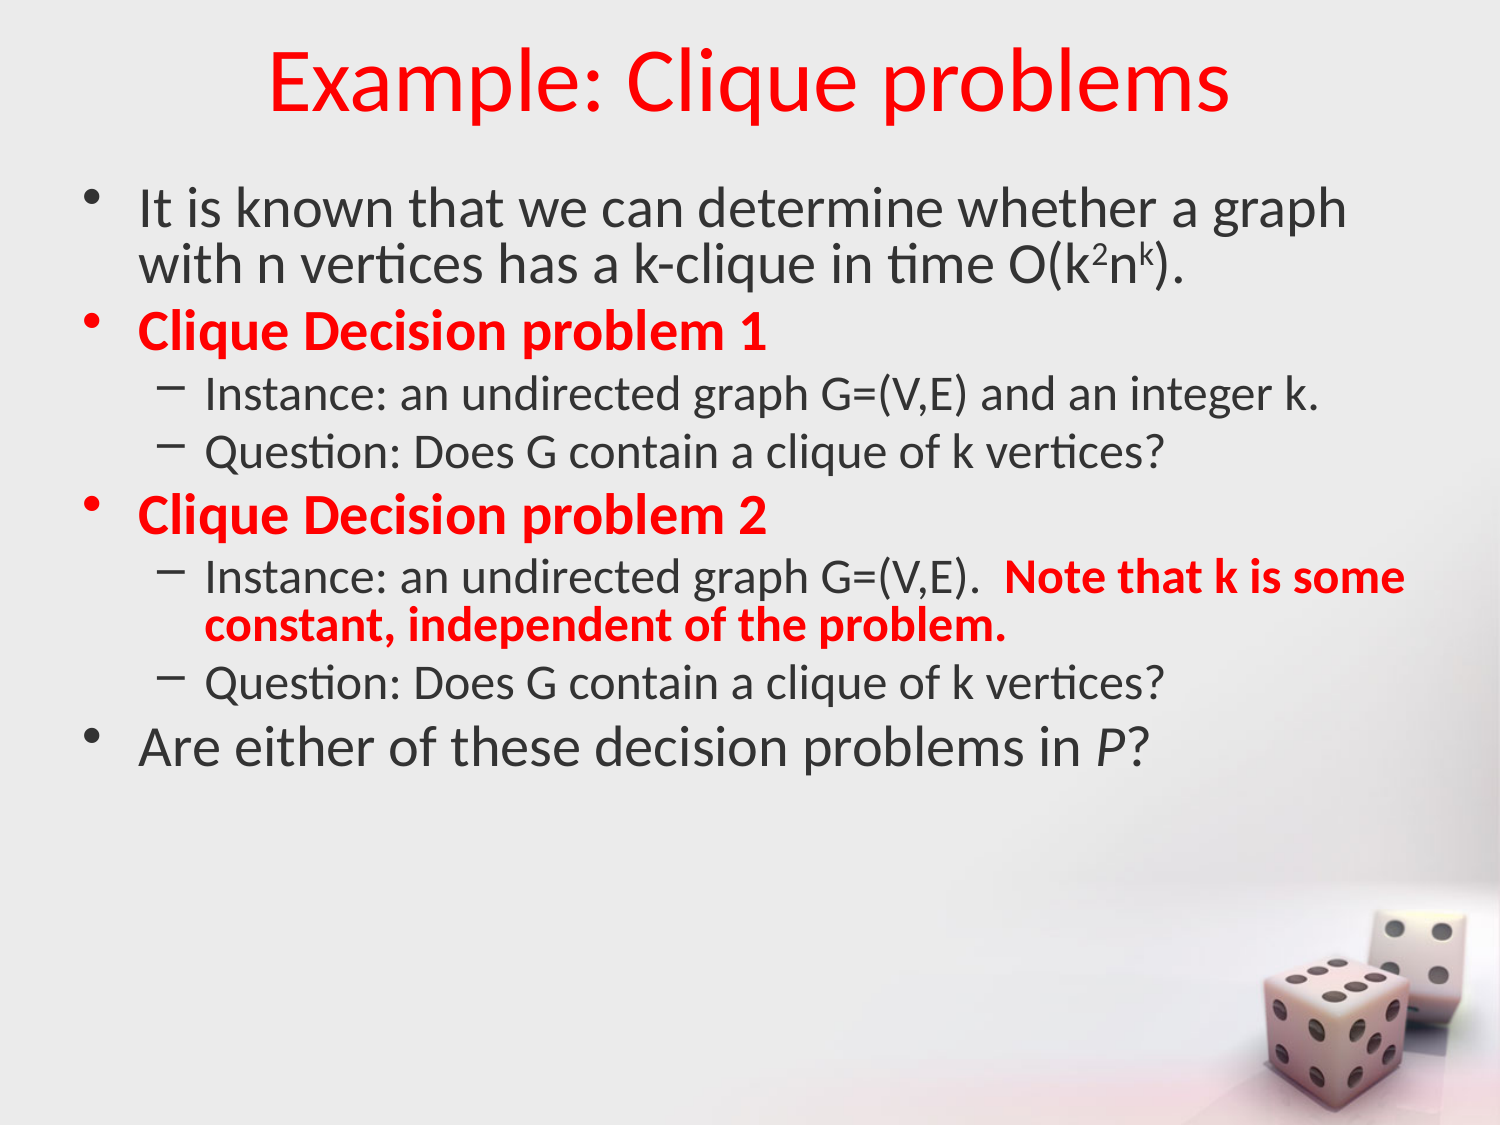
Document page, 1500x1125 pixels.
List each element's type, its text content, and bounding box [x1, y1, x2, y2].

title Example: Clique problems [74, 0, 1426, 151]
picture [0, 0, 1500, 1125]
list It is known that we can determine whether a graph with n vertices has a k-clique in time O(k2nk). Clique Decision problem 1 Instance: an undirected graph G=(V,E) and an integer k. Question: Does G contain a clique of k vertices? Clique Decision problem 2 Instance: an undirected graph G=(V,E). Note that k is some constant, independent of the problem. Question: Does G contain a clique of k vertices? Are either of these decision problems in P? [74, 174, 1426, 913]
